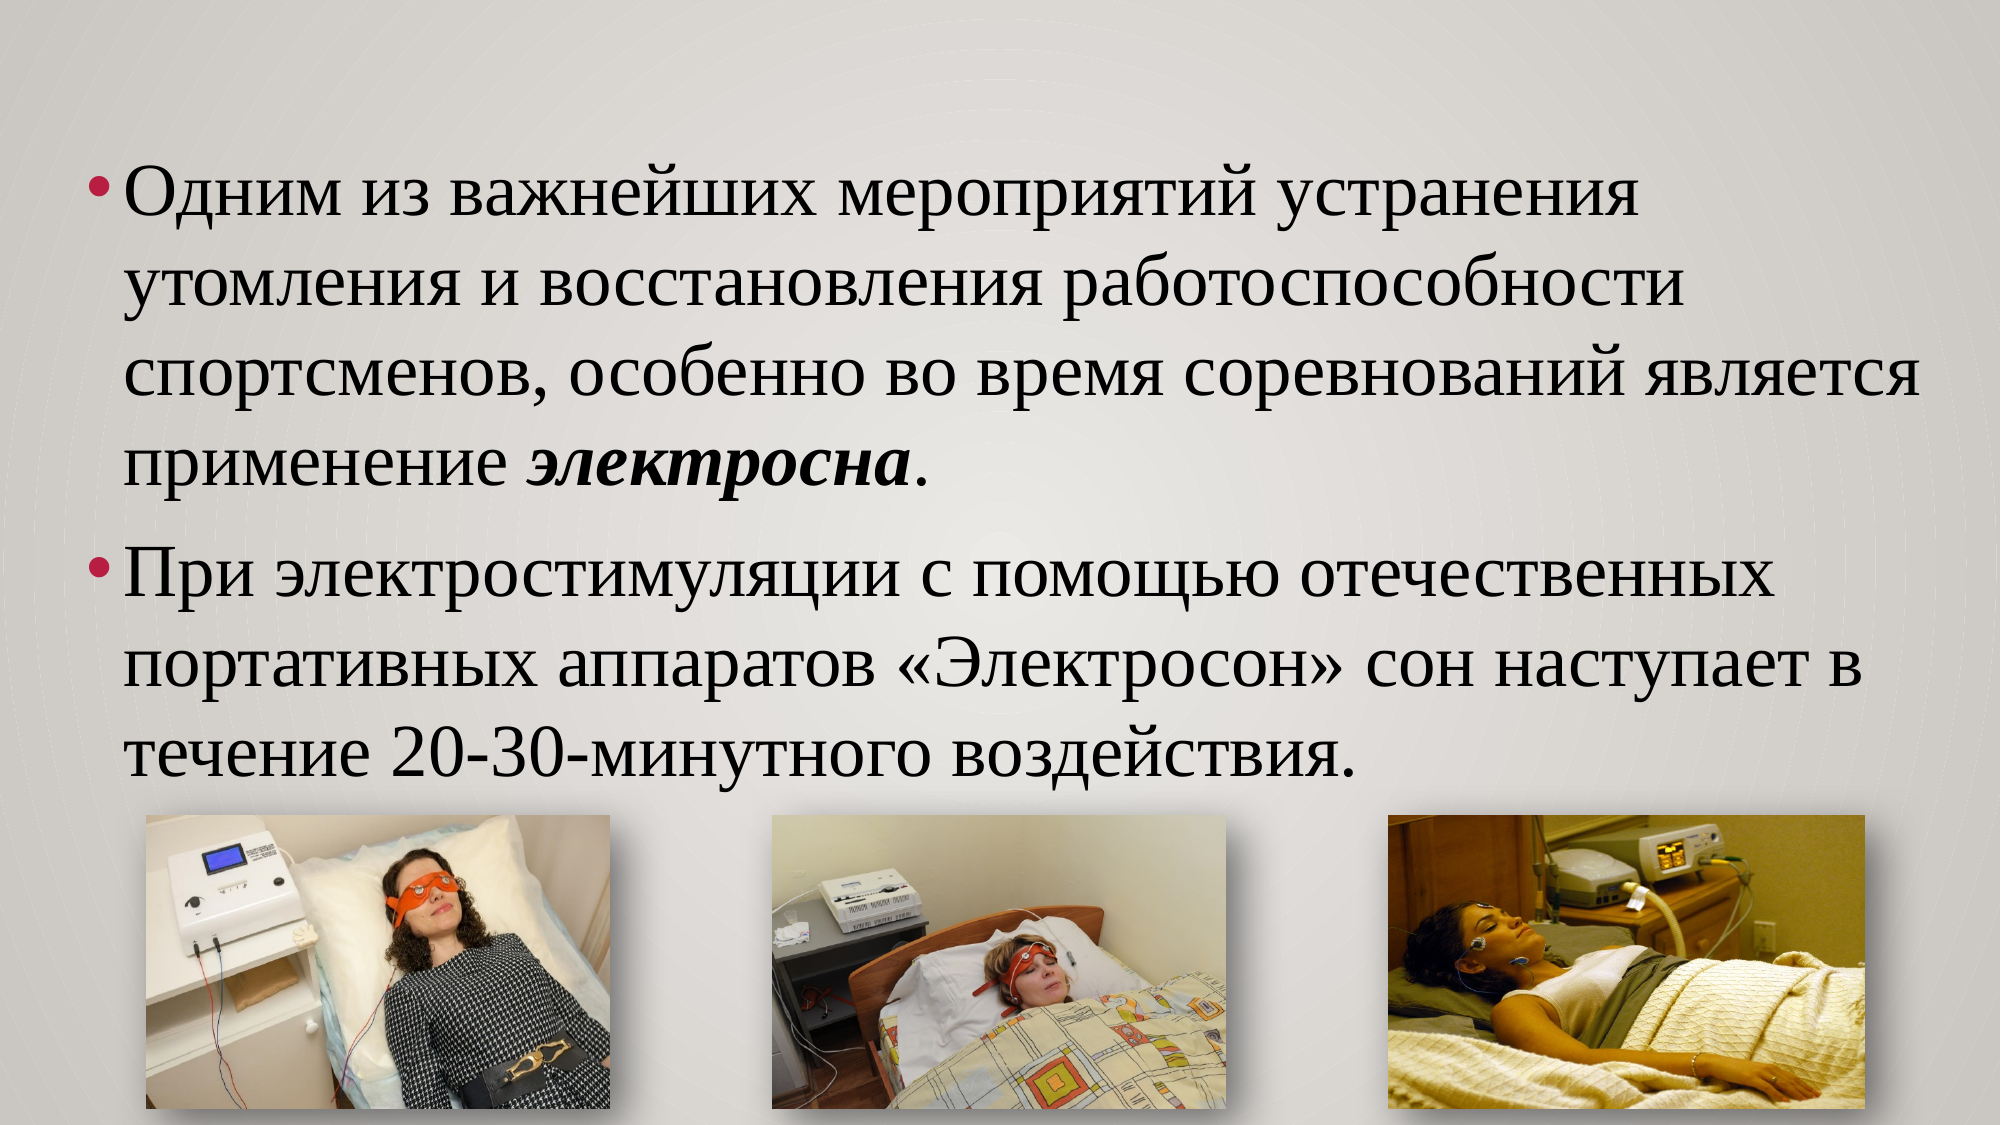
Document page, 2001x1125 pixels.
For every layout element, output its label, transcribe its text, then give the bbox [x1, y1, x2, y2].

picture [1388, 815, 1865, 1109]
picture [145, 815, 610, 1109]
picture [771, 815, 1227, 1109]
list Одним из важнейших мероприятий устранения утомления и восстановления работоспособности спортсменов, особенно во время соревнований является применение электросна. При электростимуляции с помощью отечественных портативных аппаратов «Электросон» сон наступает в течение 20-30-минутного воздействия. [71, 133, 2000, 946]
